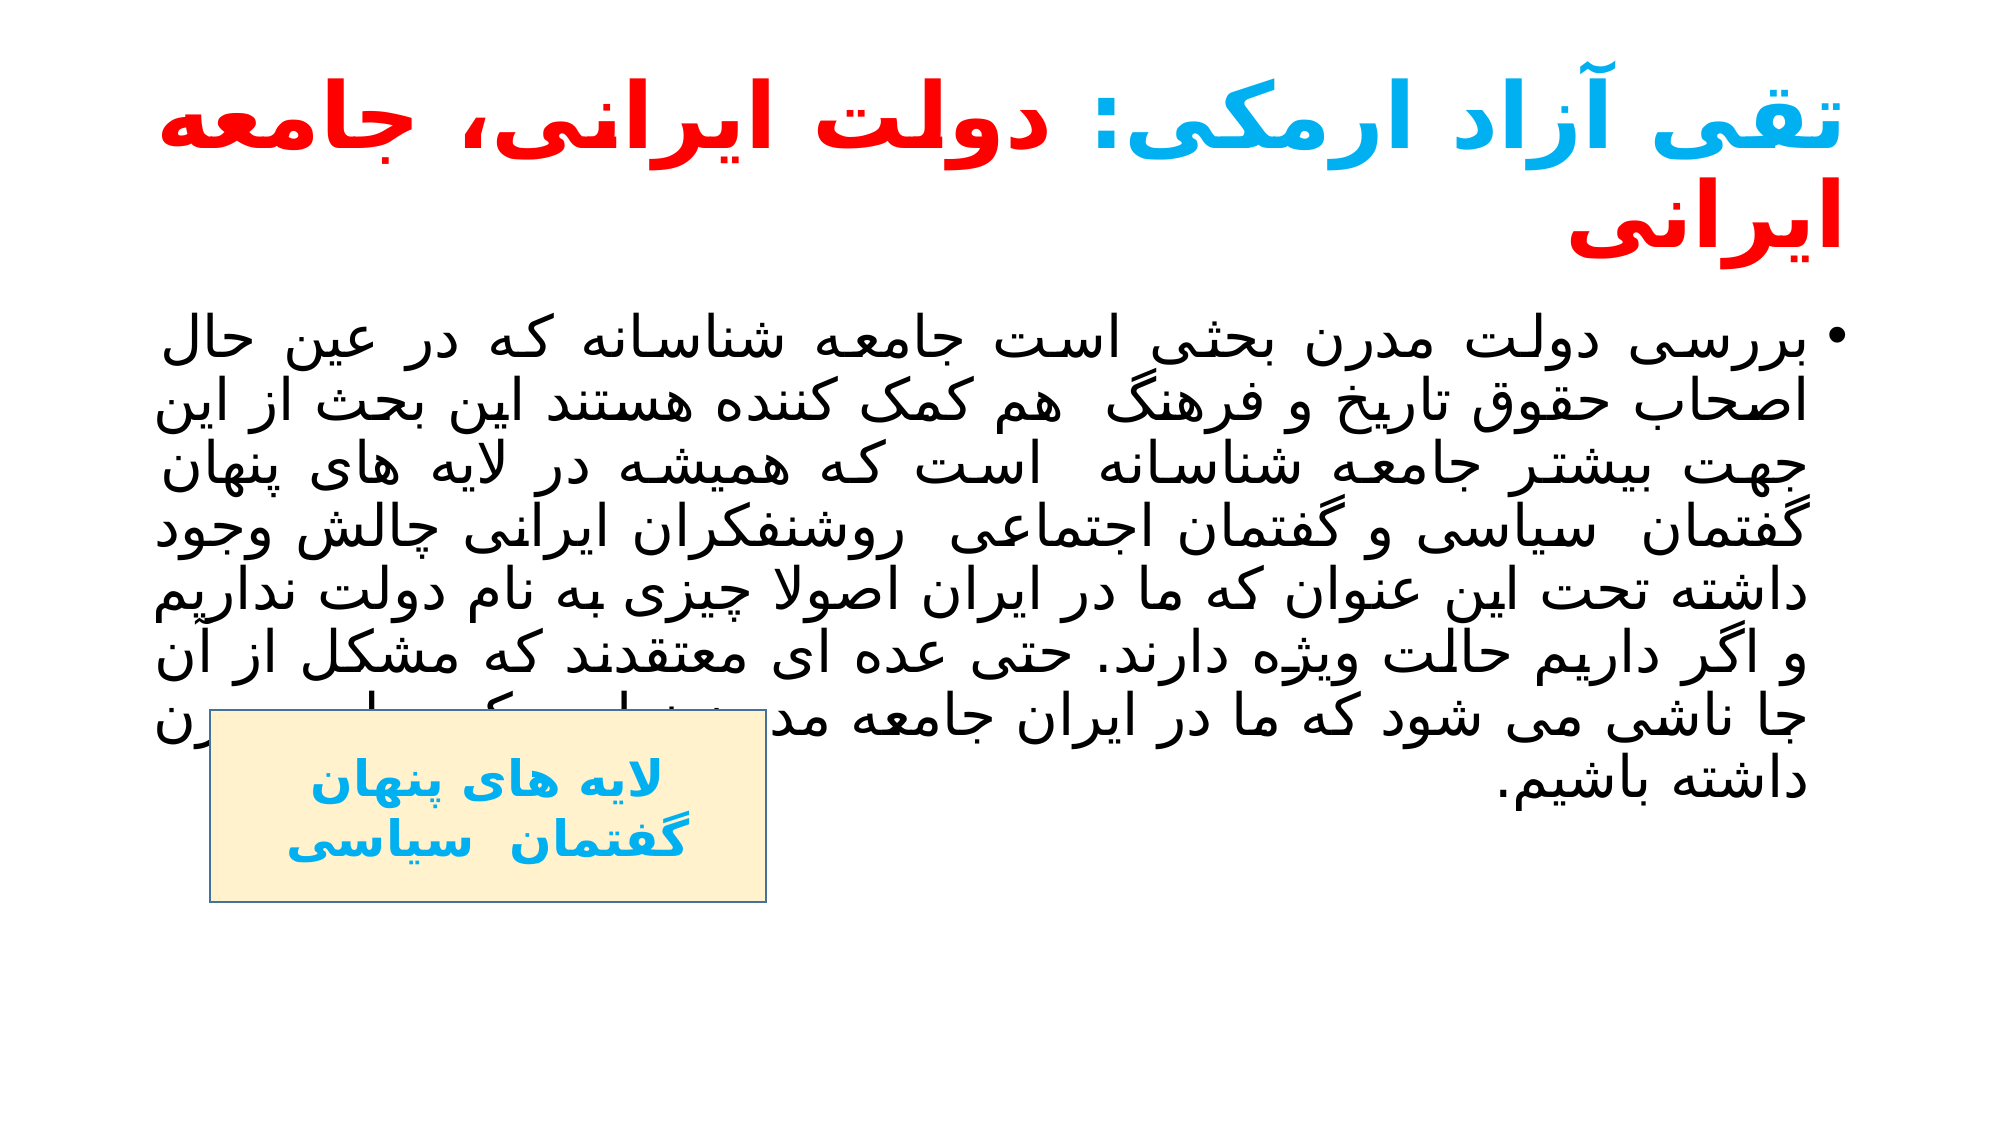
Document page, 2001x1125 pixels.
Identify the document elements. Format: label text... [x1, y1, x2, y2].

title تقی آزاد ارمکی: دولت ایرانی، جامعه ایرانی [137, 59, 1863, 278]
list بررسی دولت مدرن بحثی است جامعه شناسانه که در عین حال اصحاب حقوق تاریخ و فرهنگ هم کمک کننده هستند این بحث از این جهت بیشتر جامعه شناسانه است که همیشه در لایه های پنهان گفتمان سیاسی و گفتمان اجتماعی روشنفکران ایرانی چالش وجود داشته تحت این عنوان که ما در ایران اصولا چیزی به نام دولت نداریم و اگر داریم حالت ویژه دارند. حتی عده ای معتقدند که مشکل از آن جا ناشی می شود که ما در ایران جامعه مدرن نداریم که دولت مدرن داشته باشیم. [137, 299, 1863, 1014]
text_box لایه های پنهان گفتمان سیاسی [209, 709, 767, 903]
